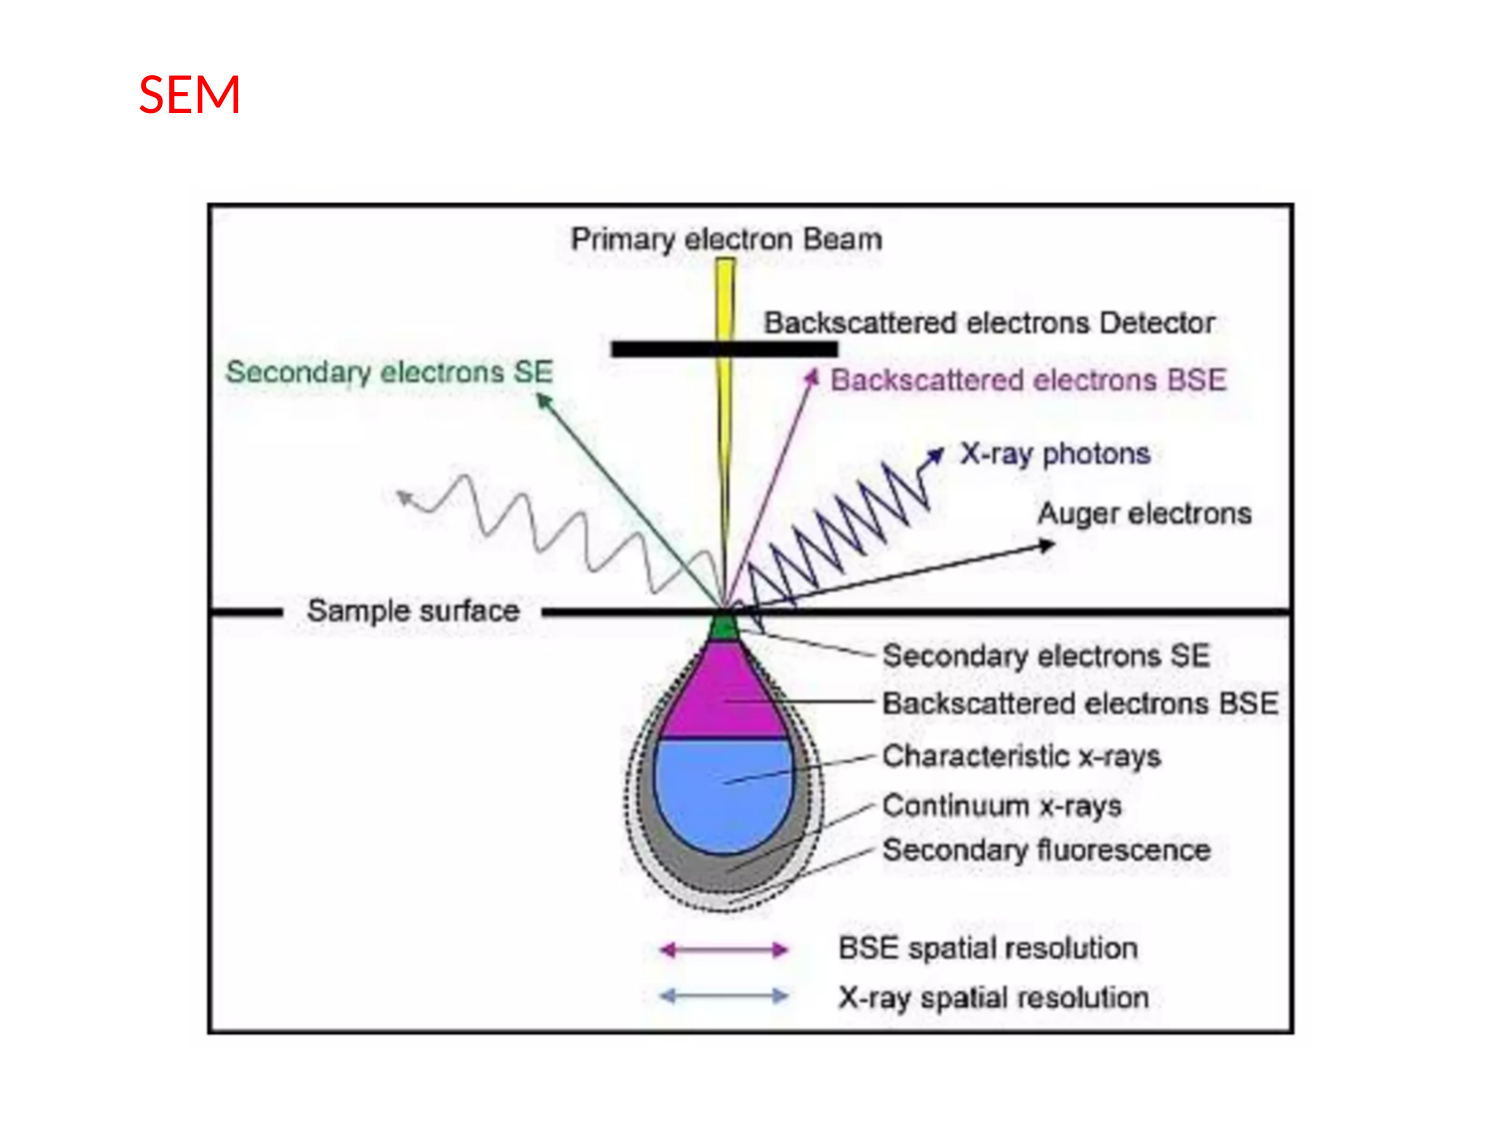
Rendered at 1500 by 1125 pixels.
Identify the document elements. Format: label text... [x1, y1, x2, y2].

text_box SEM [123, 30, 1140, 149]
picture [188, 184, 1312, 1047]
